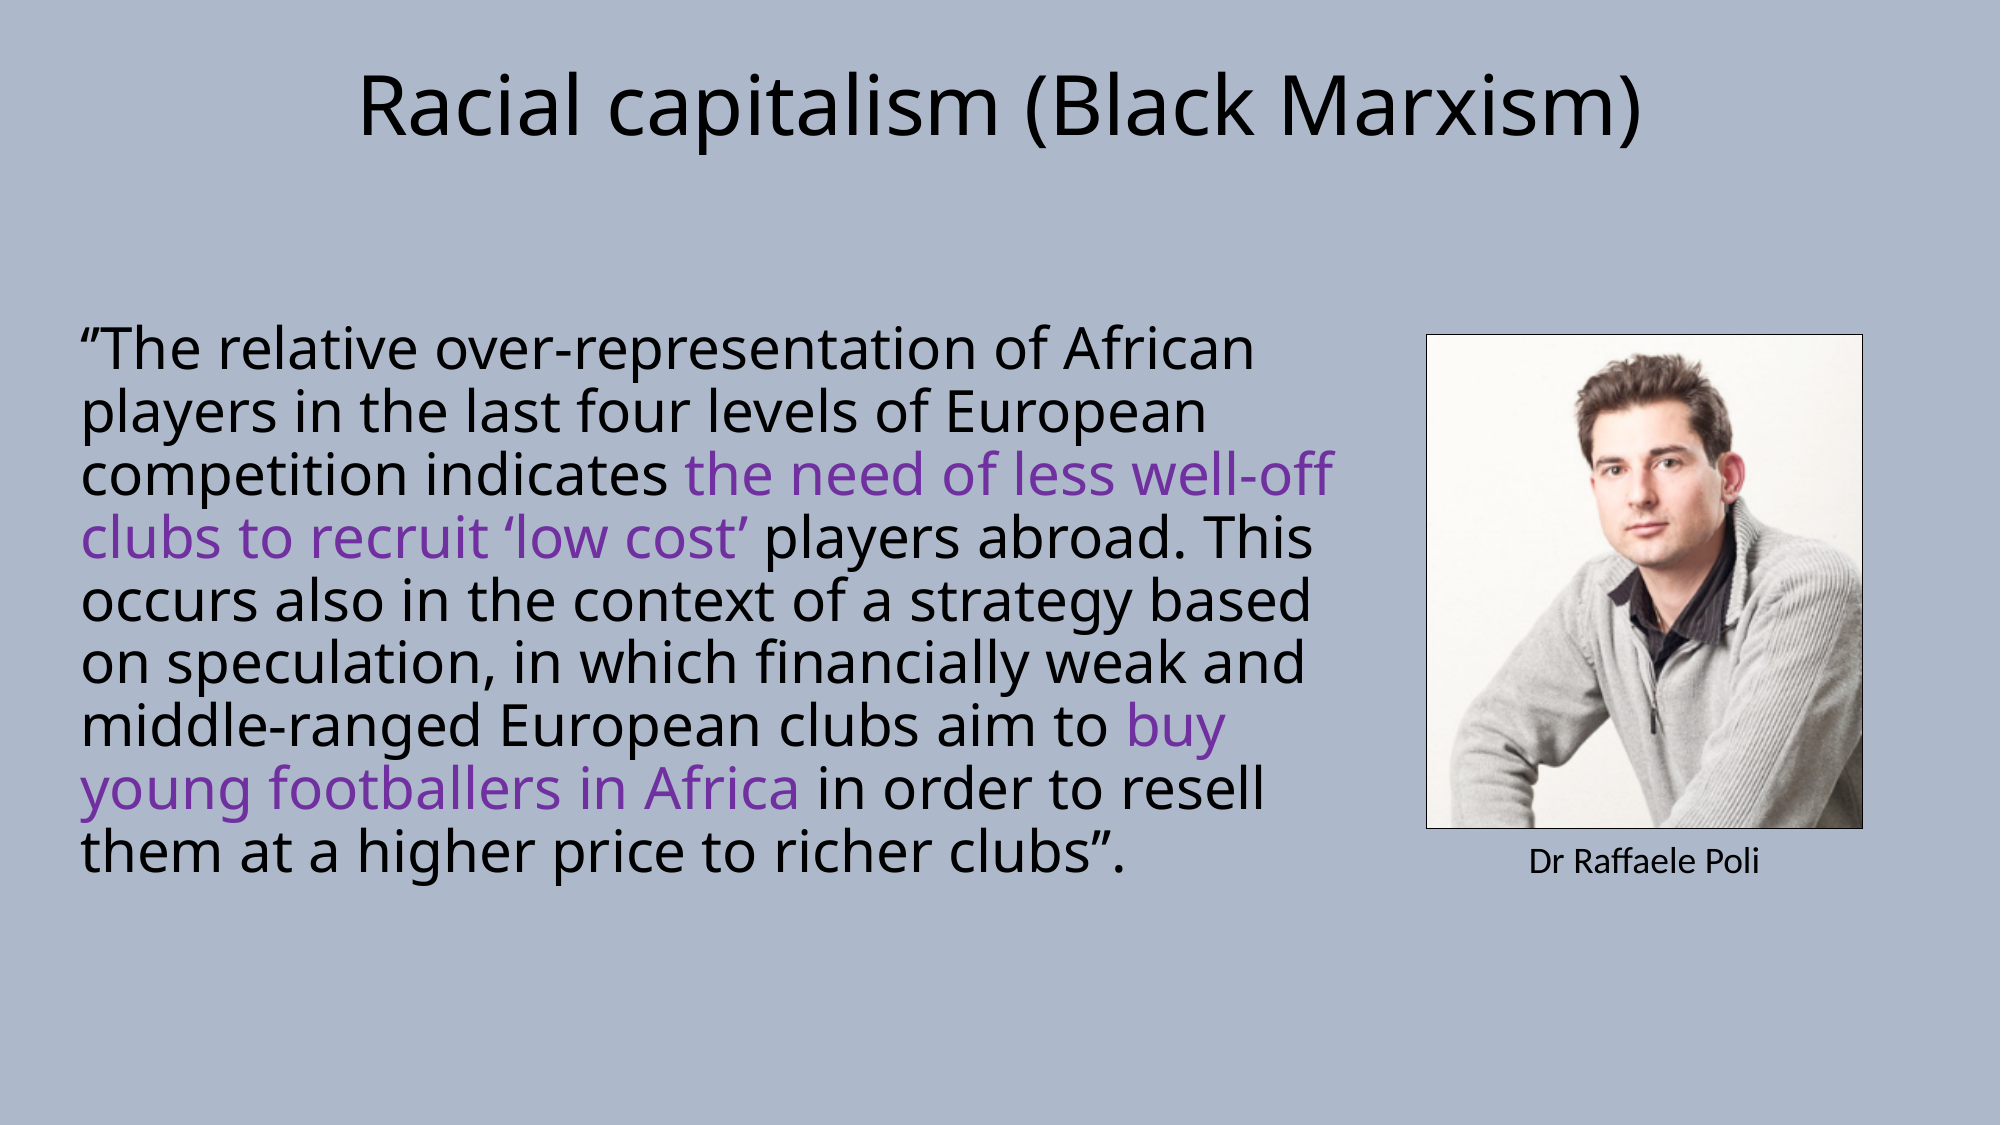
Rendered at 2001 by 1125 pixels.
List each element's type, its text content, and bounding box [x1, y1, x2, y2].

text_box Dr Raffaele Poli [1484, 829, 1805, 888]
list ‘’The relative over-representation of African players in the last four levels of European competition indicates the need of less well-off clubs to recruit ‘low cost’ players abroad. This occurs also in the context of a strategy based on speculation, in which financially weak and middle-ranged European clubs aim to buy young footballers in Africa in order to resell them at a higher price to richer clubs’’. [65, 312, 1386, 926]
title Racial capitalism (Black Marxism) [137, 0, 1863, 218]
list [1426, 334, 1863, 829]
